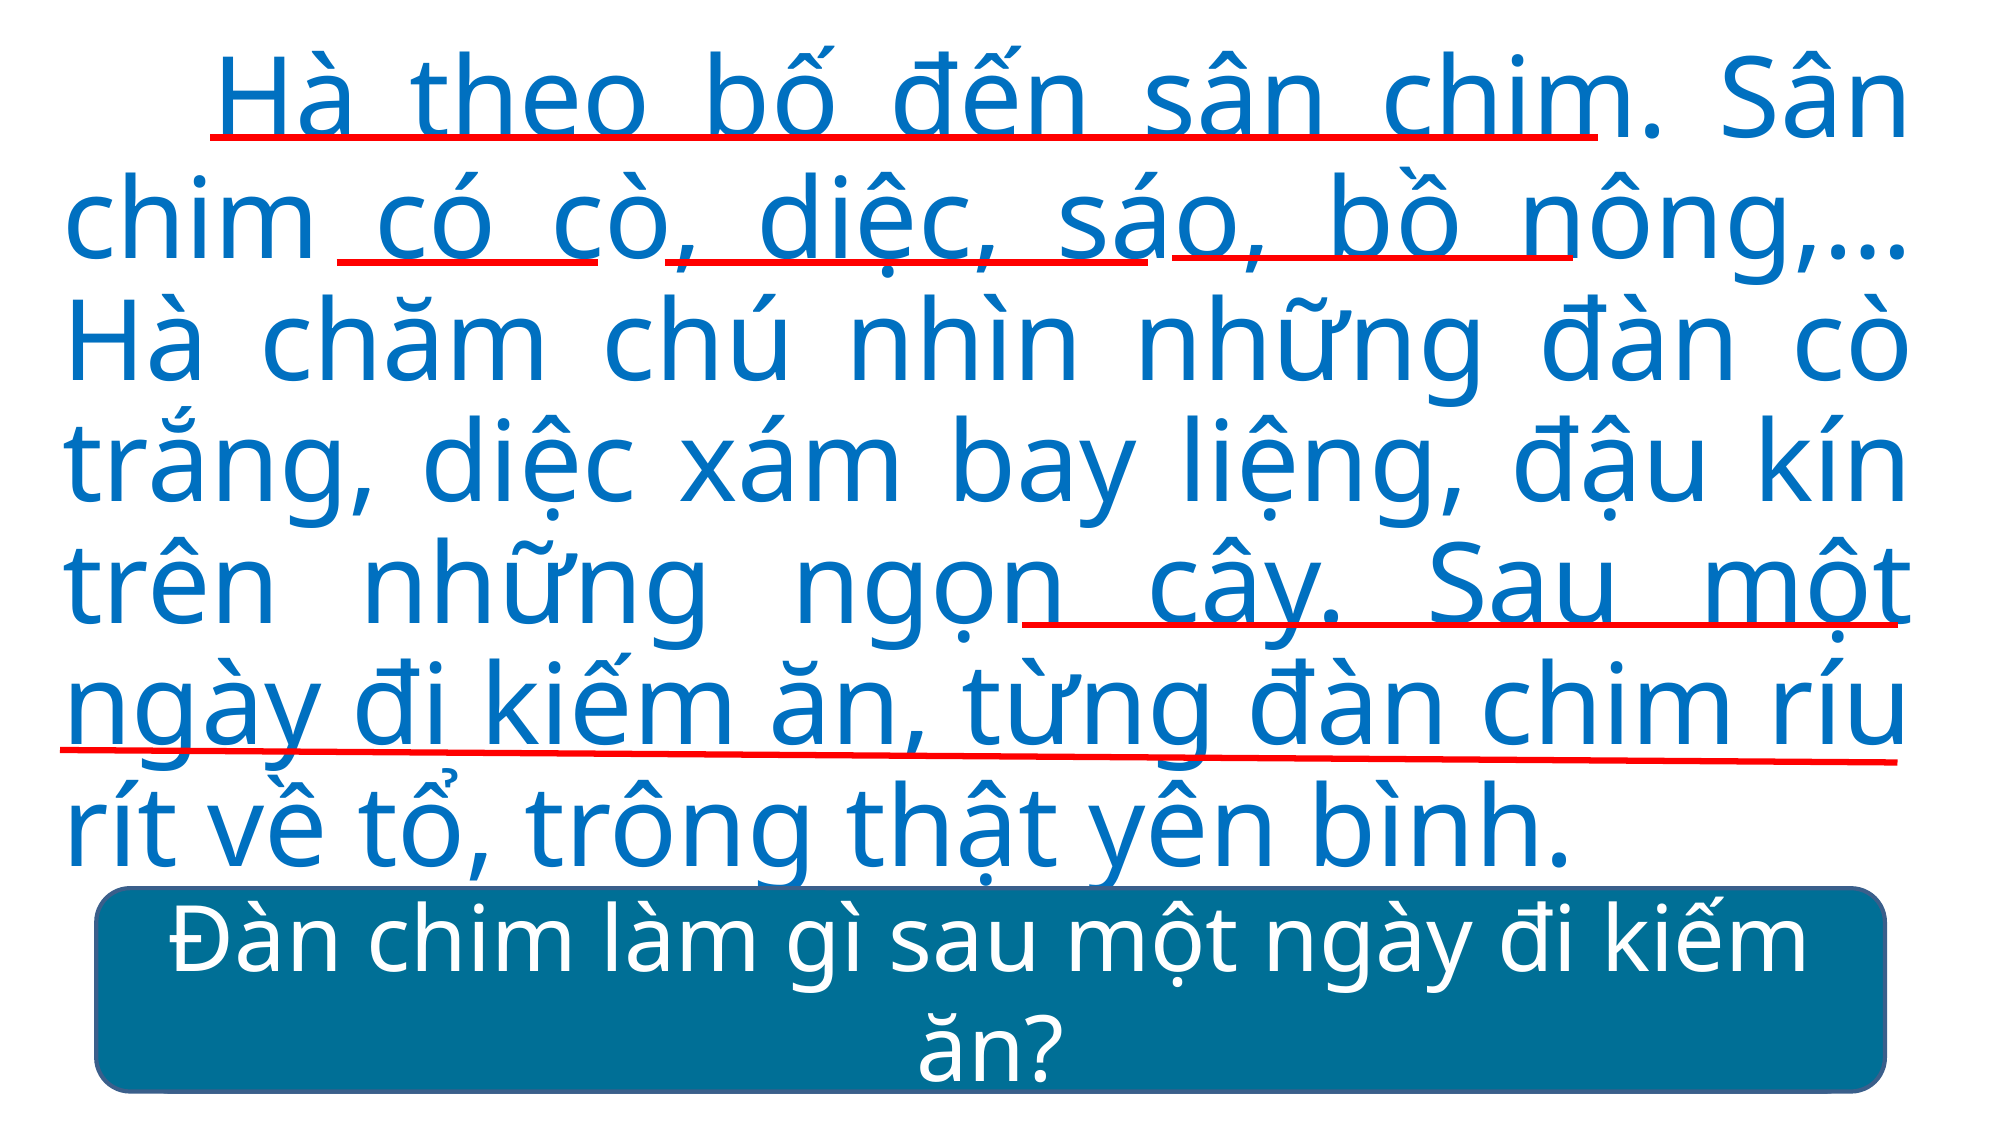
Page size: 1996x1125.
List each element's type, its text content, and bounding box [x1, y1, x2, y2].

text_box Đàn chim làm gì sau một ngày đi kiếm ăn? [94, 886, 1888, 1094]
text_box Hà theo bố đến sân chim. Sân chim có cò, diệc, sáo, bồ nông,… Hà chăm chú nhìn những đàn cò trắng, diệc xám bay liệng, đậu kín trên những ngọn cây. Sau một ngày đi kiếm ăn, từng đàn chim ríu rít về tổ, trông thật yên bình. [47, 287, 1930, 644]
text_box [59, 749, 1898, 763]
